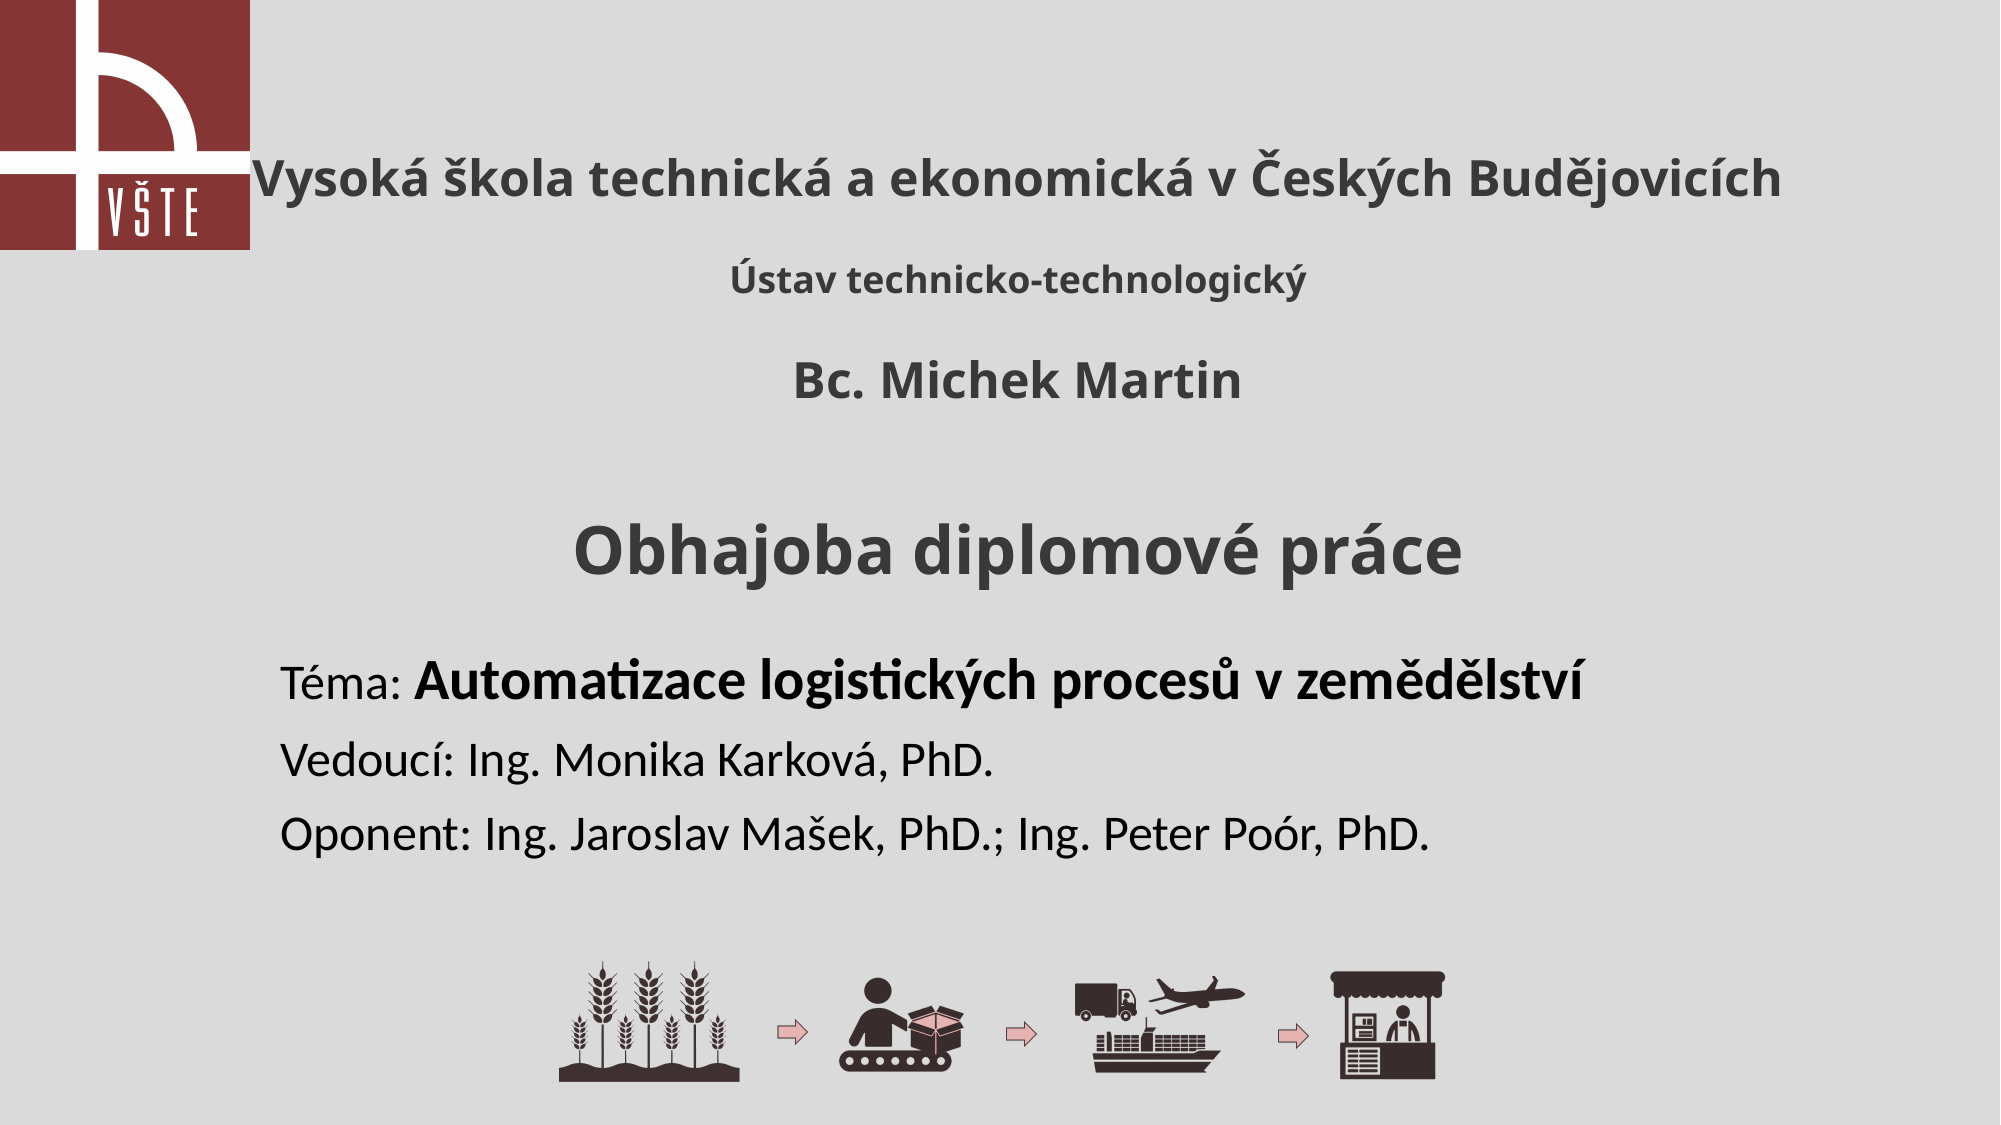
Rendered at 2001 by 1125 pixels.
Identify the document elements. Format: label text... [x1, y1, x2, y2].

subtitle Téma: Automatizace logistických procesů v zemědělství Vedoucí: Ing. Monika Karková, PhD. Oponent: Ing. Jaroslav Mašek, PhD.; Ing. Peter Poór, PhD. [265, 641, 1766, 914]
picture [0, 0, 250, 250]
picture [546, 957, 1485, 1082]
title Vysoká škola technická a ekonomická v Českých Budějovicích Ústav technicko-technologický Bc. Michek Martin Obhajoba diplomové práce [92, 123, 1944, 597]
